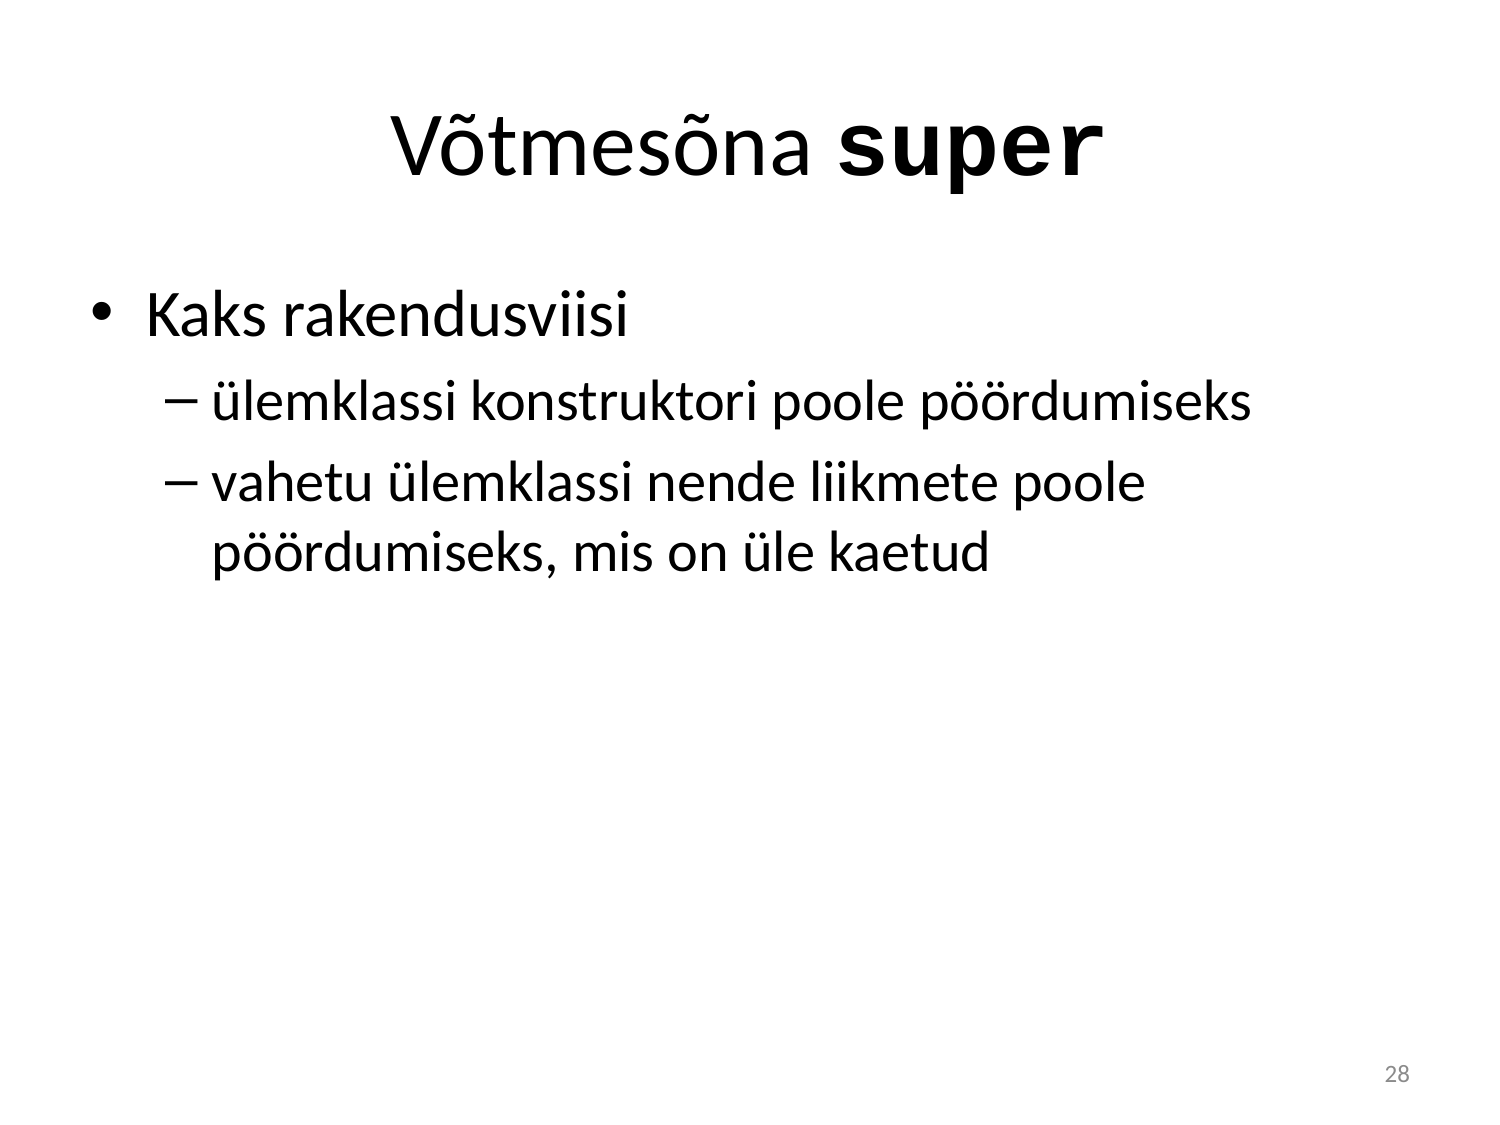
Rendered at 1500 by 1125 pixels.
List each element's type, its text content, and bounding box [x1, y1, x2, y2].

title Võtmesõna super [75, 45, 1425, 233]
list Kaks rakendusviisi ülemklassi konstruktori poole pöördumiseks vahetu ülemklassi nende liikmete poole pöördumiseks, mis on üle kaetud [75, 262, 1425, 1005]
slide_number 28 [1074, 1042, 1425, 1103]
